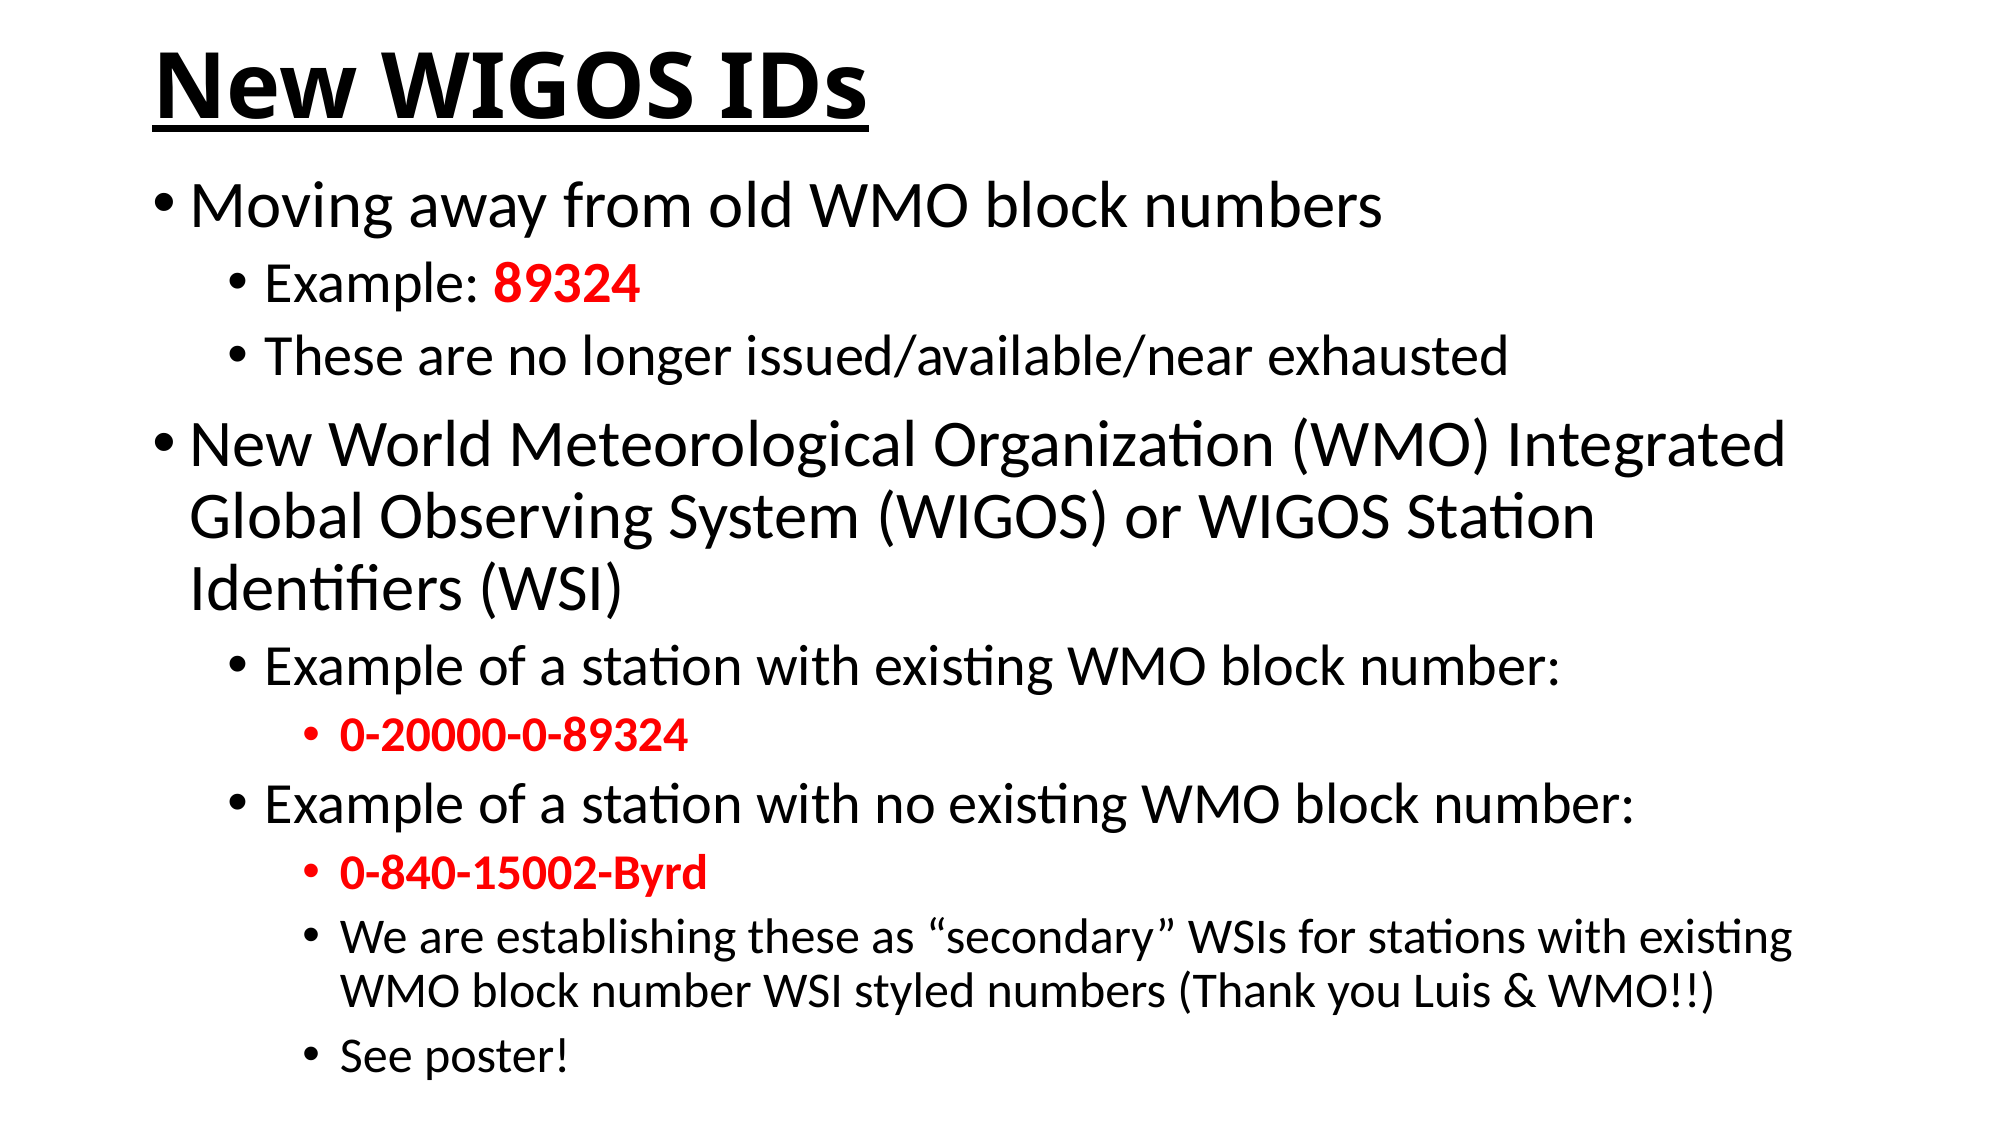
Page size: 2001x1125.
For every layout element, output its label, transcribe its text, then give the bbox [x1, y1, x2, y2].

list Moving away from old WMO block numbers Example: 89324 These are no longer issued/available/near exhausted New World Meteorological Organization (WMO) Integrated Global Observing System (WIGOS) or WIGOS Station Identifiers (WSI) Example of a station with existing WMO block number: 0-20000-0-89324 Example of a station with no existing WMO block number: 0-840-15002-Byrd We are establishing these as “secondary” WSIs for stations with existing WMO block number WSI styled numbers (Thank you Luis & WMO!!) See poster! [137, 162, 1863, 1125]
title New WIGOS IDs [137, 15, 1863, 162]
